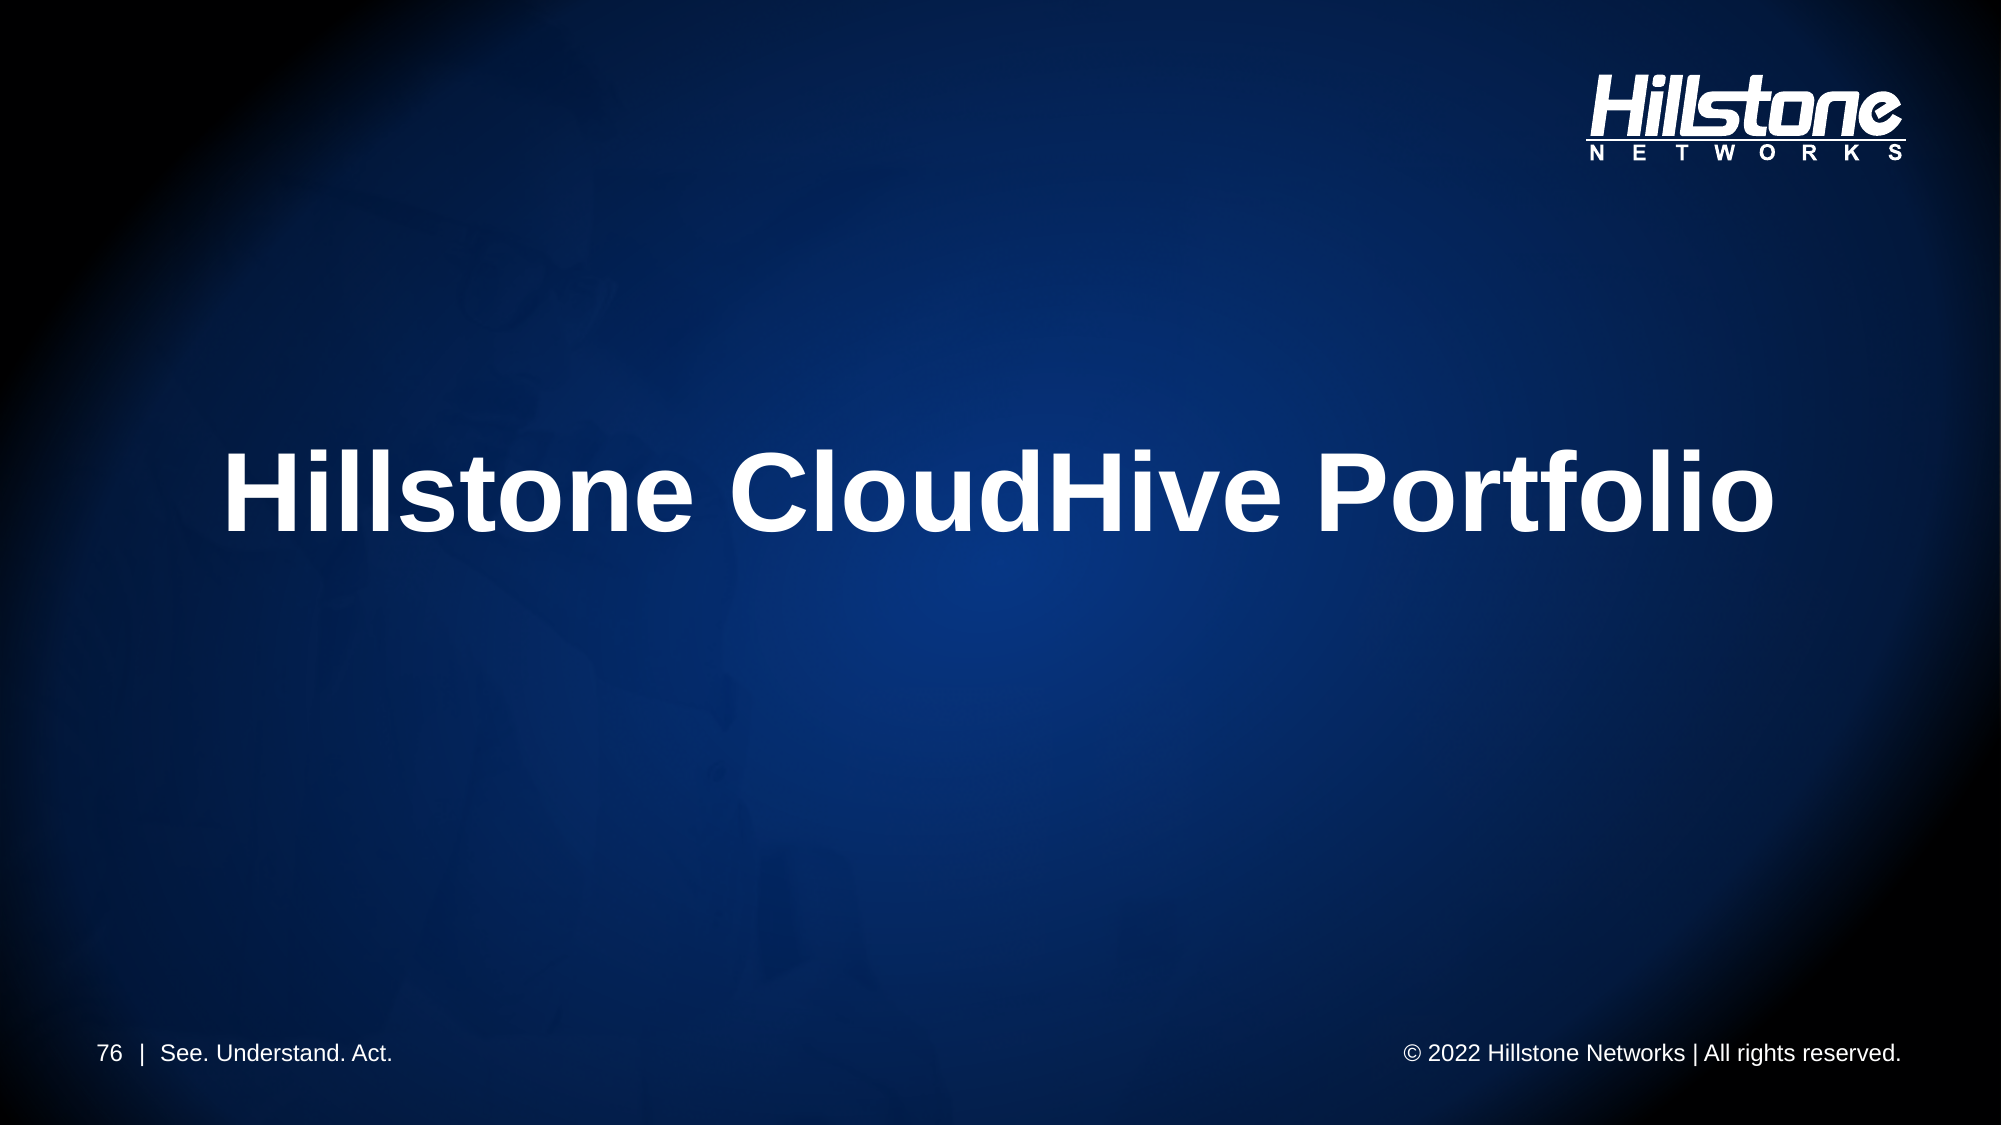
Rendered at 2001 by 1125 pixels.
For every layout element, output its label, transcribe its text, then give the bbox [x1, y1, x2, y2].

title Hillstone CloudHive Portfolio [94, 338, 1906, 557]
picture [0, 0, 2001, 1125]
slide_number 76 [96, 1037, 128, 1067]
